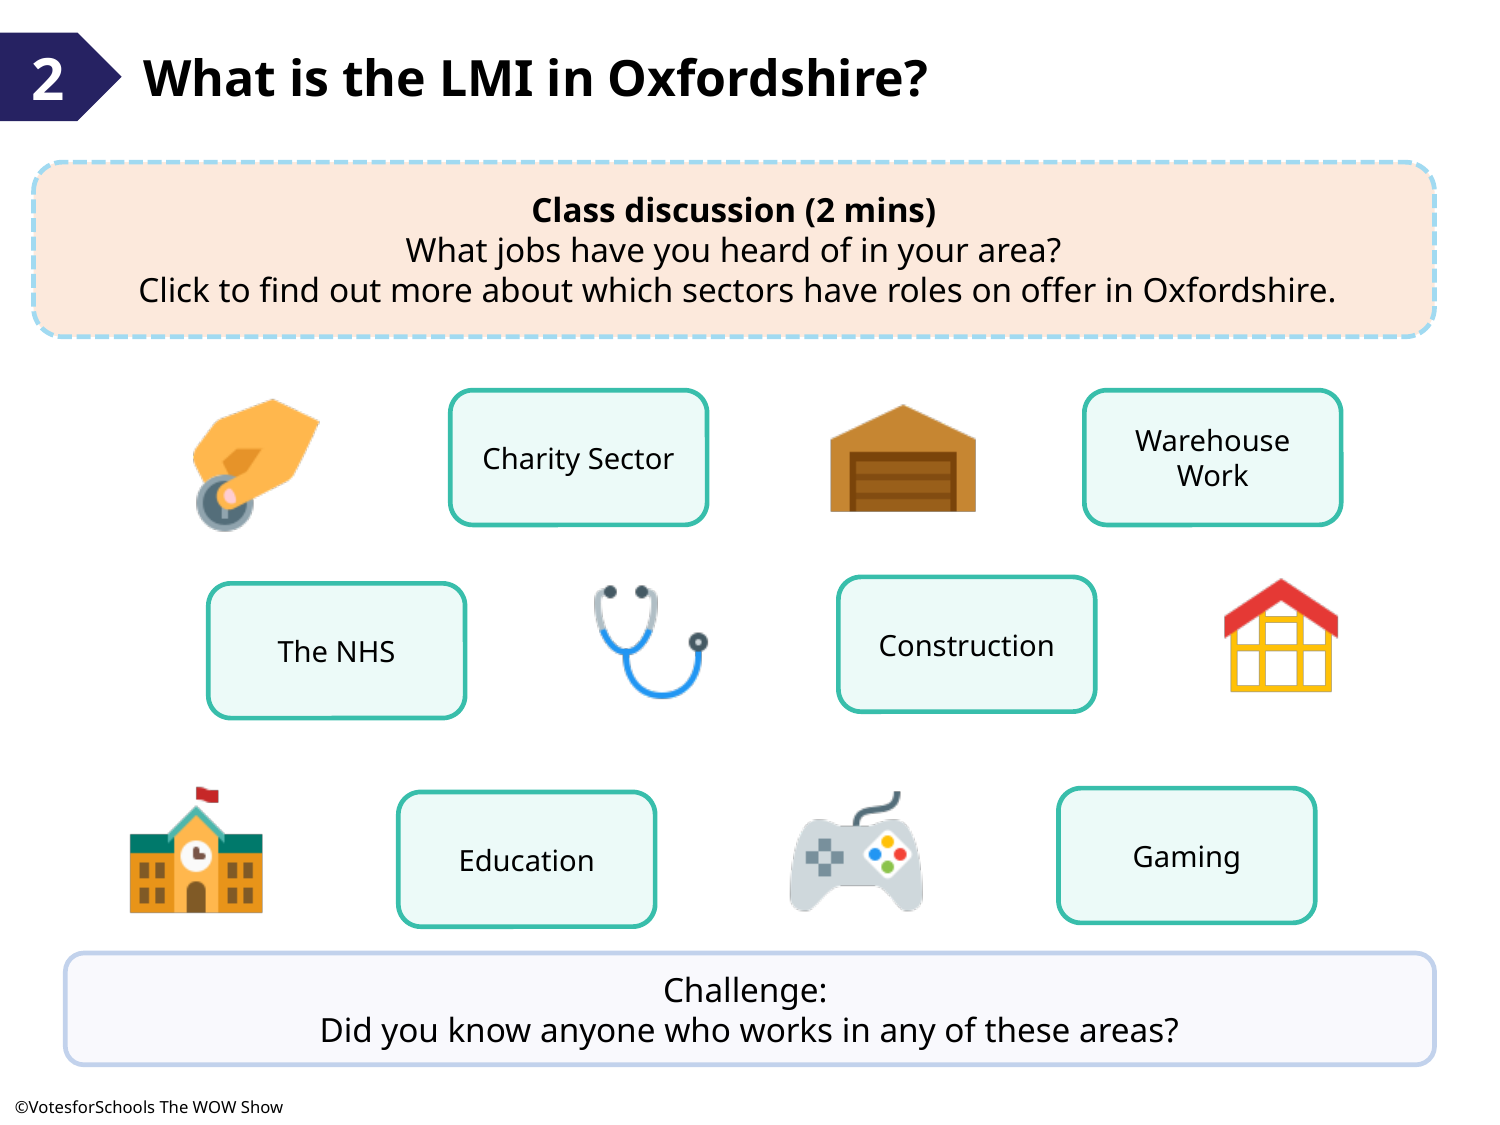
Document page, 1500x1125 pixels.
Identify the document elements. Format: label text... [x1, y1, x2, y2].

picture [576, 567, 727, 718]
picture [828, 383, 979, 534]
text_box Education [397, 790, 657, 928]
text_box Challenge: Did you know anyone who works in any of these areas? [64, 951, 1436, 1066]
text_box Construction [837, 575, 1097, 713]
text_box What is the LMI in Oxfordshire? [128, 32, 1441, 121]
text_box Class discussion (2 mins) What jobs have you heard of in your area? Click to find out more about which sectors have roles on offer in Oxfordshire. [32, 161, 1436, 338]
text_box Gaming [1057, 787, 1317, 924]
picture [121, 781, 272, 932]
picture [1206, 560, 1357, 711]
text_box ©VotesforSchools The WOW Show [0, 1089, 443, 1124]
text_box 2 [0, 32, 123, 122]
text_box The NHS [207, 582, 467, 720]
text_box Charity Sector [449, 389, 709, 526]
picture [178, 390, 329, 541]
text_box Warehouse Work [1083, 389, 1343, 526]
picture [781, 776, 932, 927]
